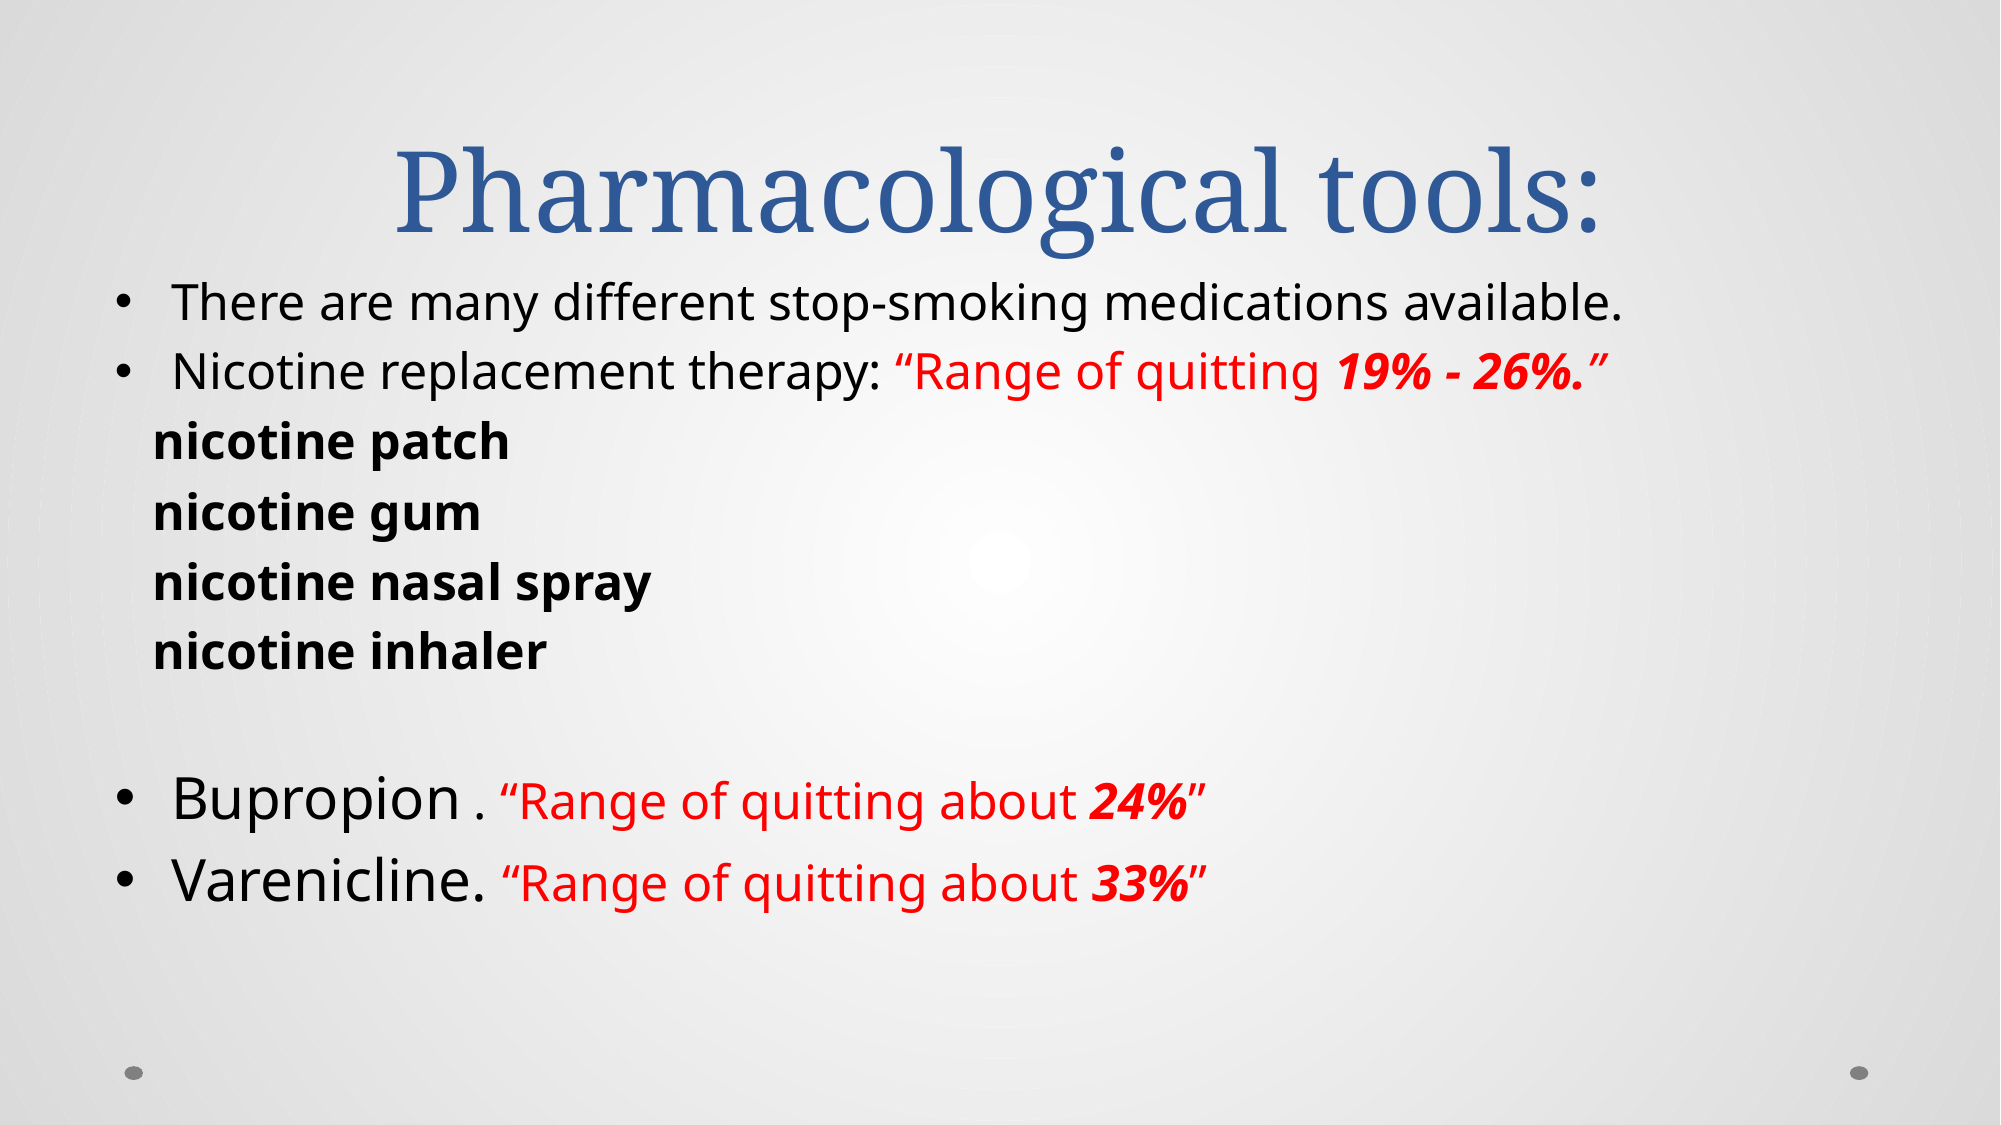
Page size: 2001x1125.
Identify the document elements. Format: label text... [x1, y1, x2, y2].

list There are many different stop-smoking medications available. Nicotine replacement therapy: “Range of quitting 19% - 26%.” nicotine patch nicotine gum nicotine nasal spray nicotine inhaler Bupropion . “Range of quitting about 24%” Varenicline. “Range of quitting about 33%” [99, 262, 1900, 1005]
title Pharmacological tools: [99, 0, 1900, 262]
